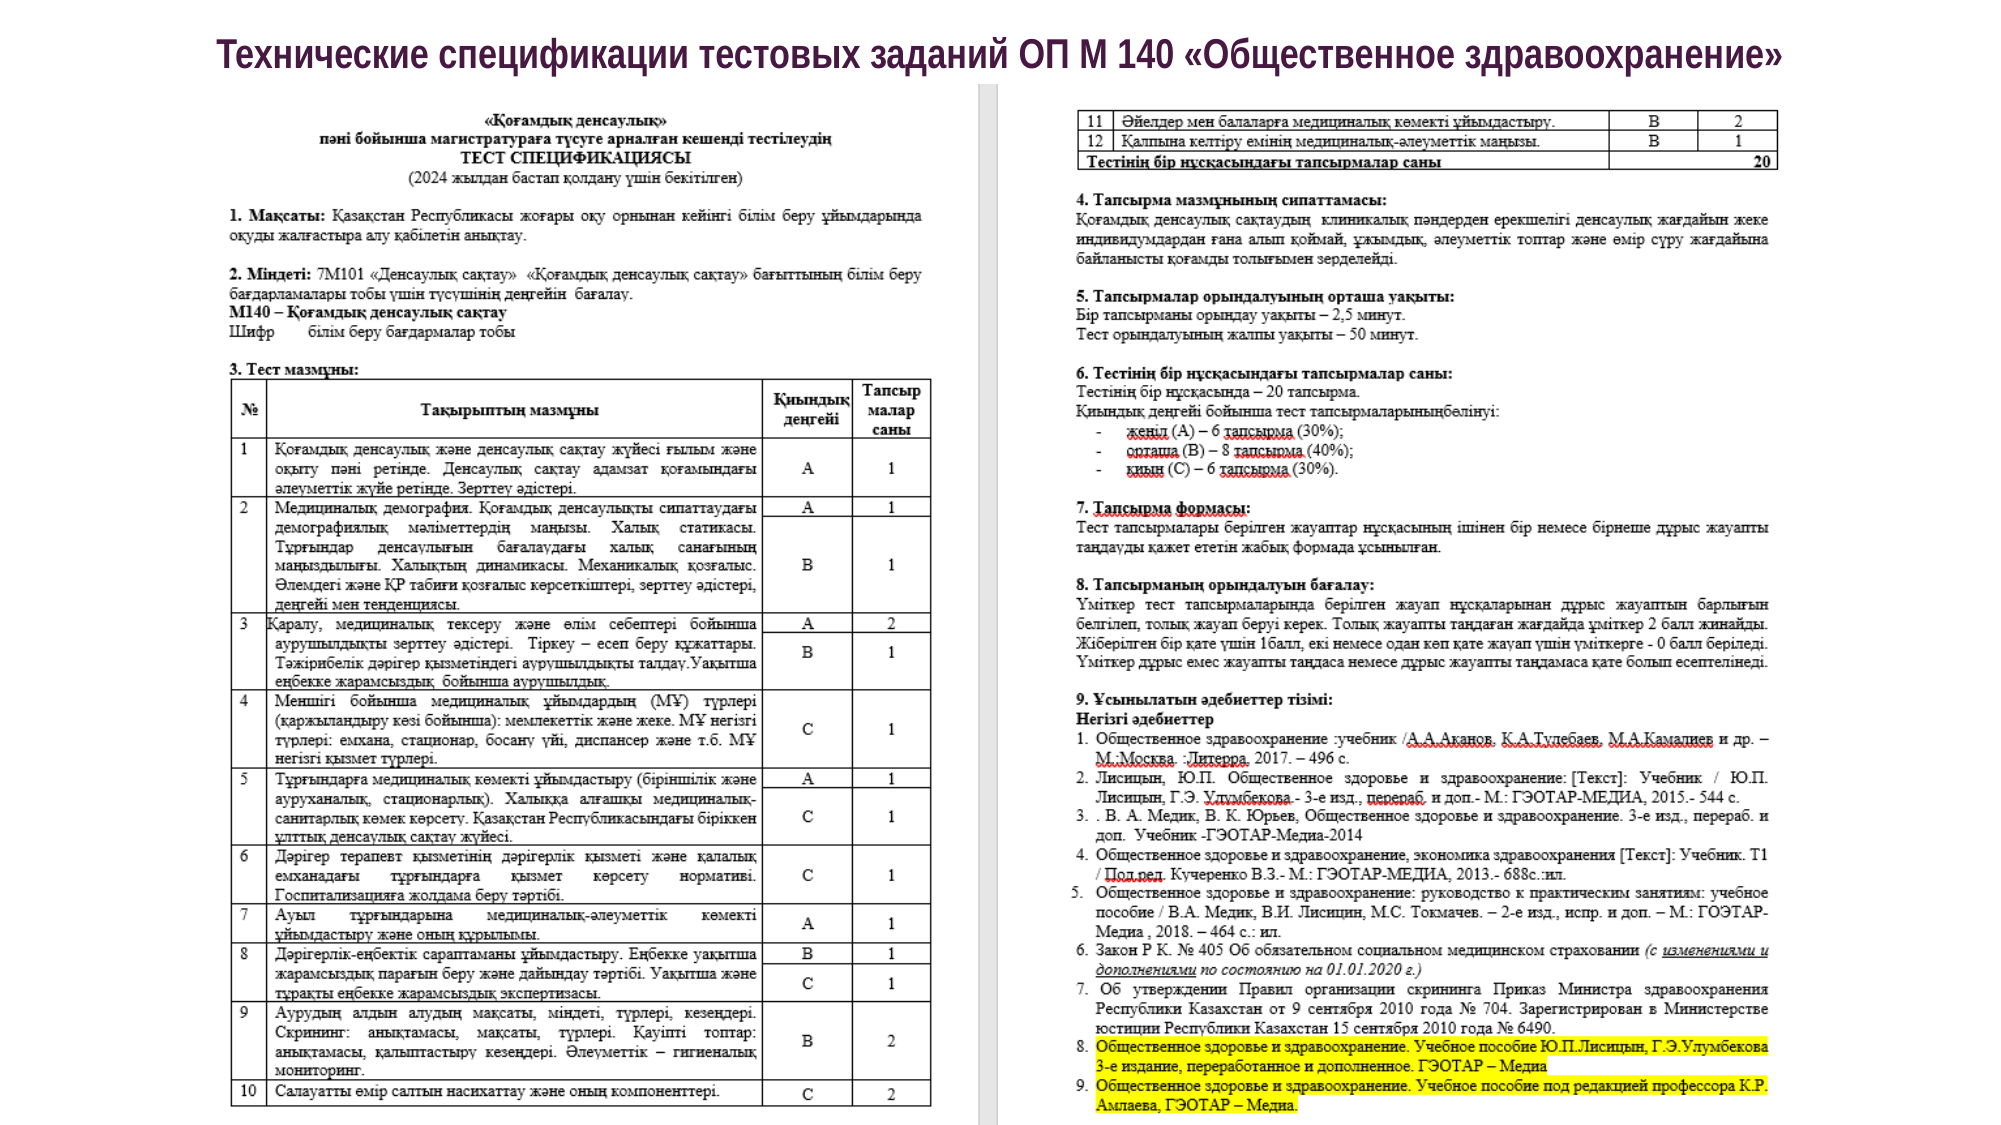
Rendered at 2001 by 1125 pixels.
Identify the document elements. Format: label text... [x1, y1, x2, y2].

text_box Технические спецификации тестовых заданий ОП М 140 «Общественное здравоохранение» [0, 19, 2000, 85]
picture [210, 84, 1790, 1125]
